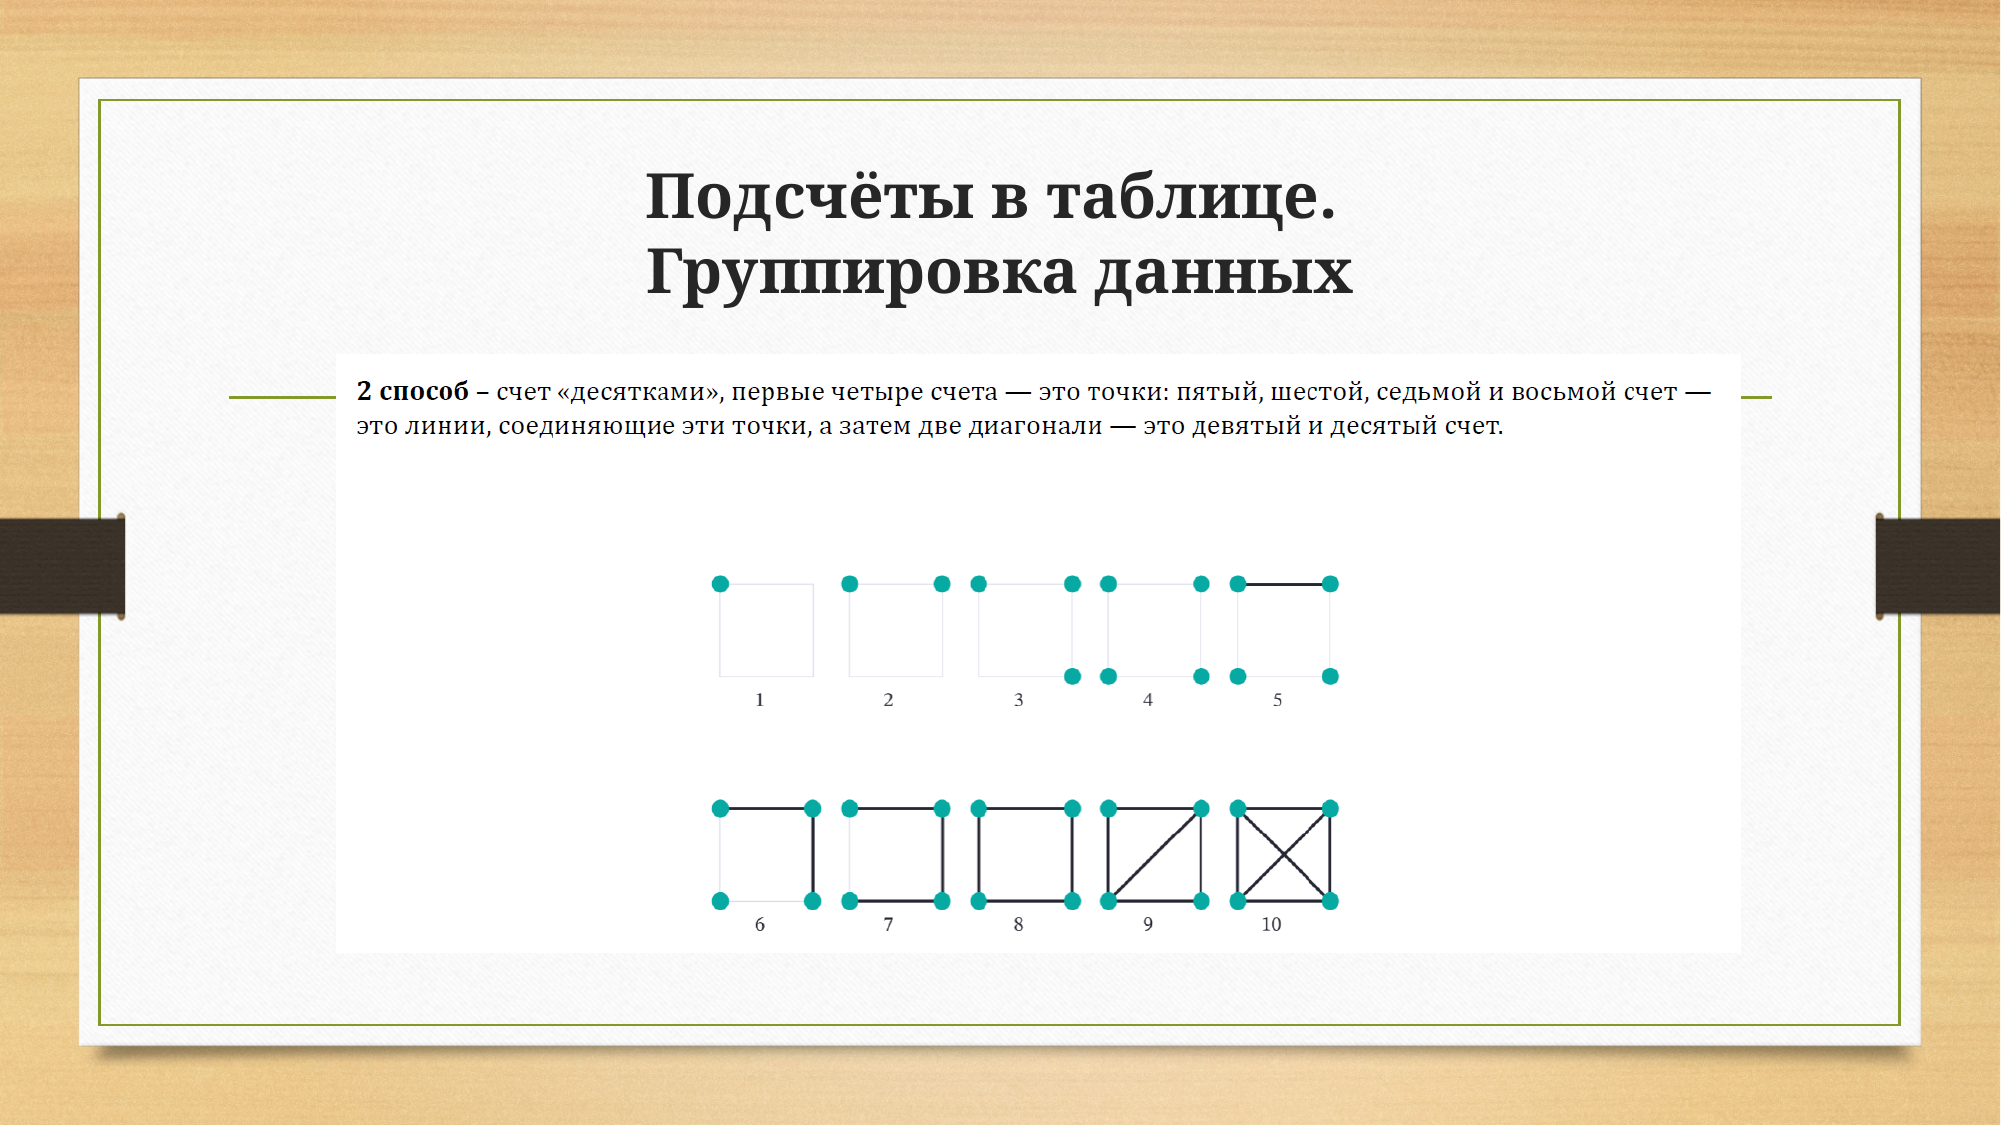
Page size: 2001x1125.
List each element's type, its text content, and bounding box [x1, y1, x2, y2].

title Подсчёты в таблице. Группировка данных [105, 147, 1895, 314]
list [335, 354, 1742, 953]
picture [0, 0, 2001, 1125]
